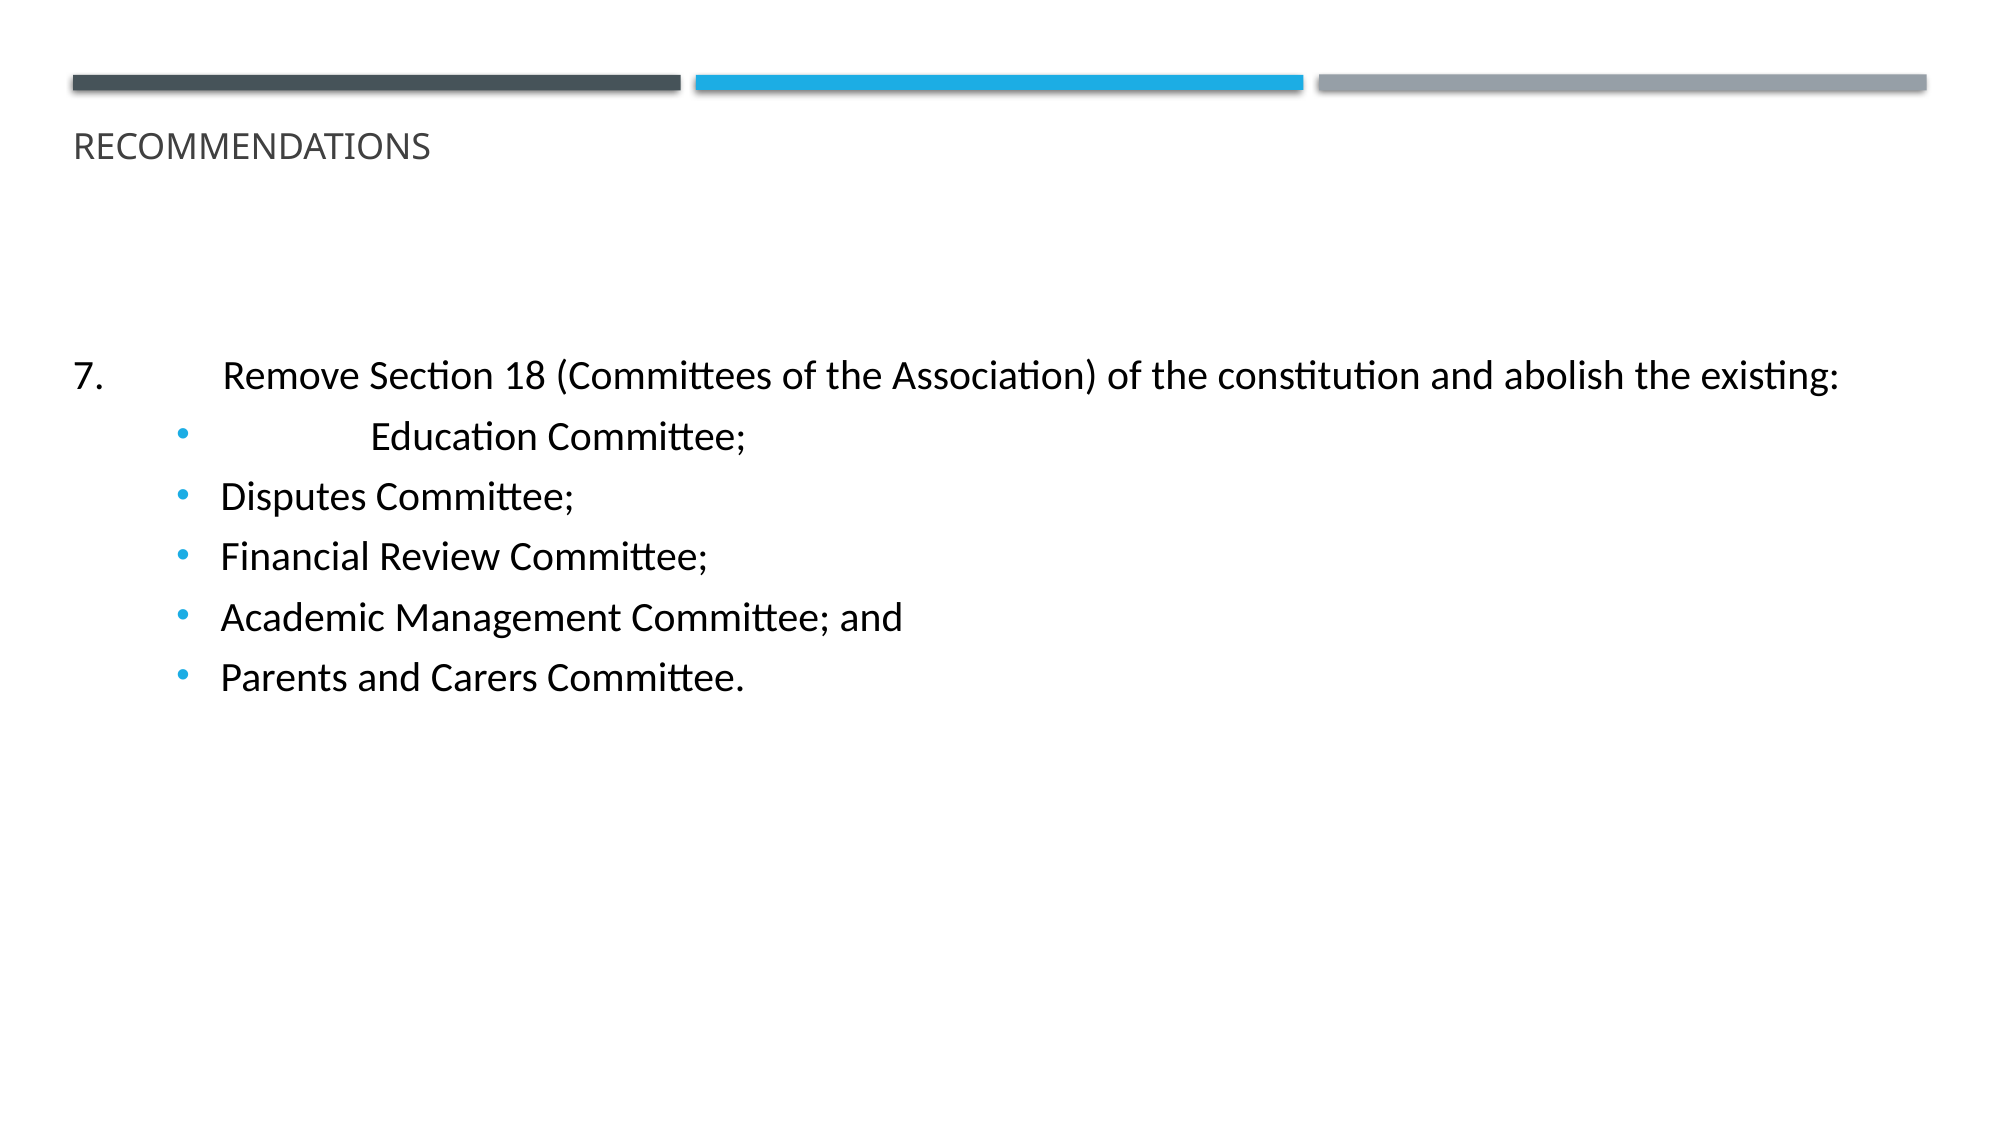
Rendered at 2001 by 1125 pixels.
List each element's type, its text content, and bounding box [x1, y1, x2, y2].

title recommendations [57, 115, 1905, 151]
list 7. Remove Section 18 (Committees of the Association) of the constitution and abolish the existing: Education Committee; Disputes Committee; Financial Review Committee; Academic Management Committee; and Parents and Carers Committee. [57, 151, 1905, 1010]
